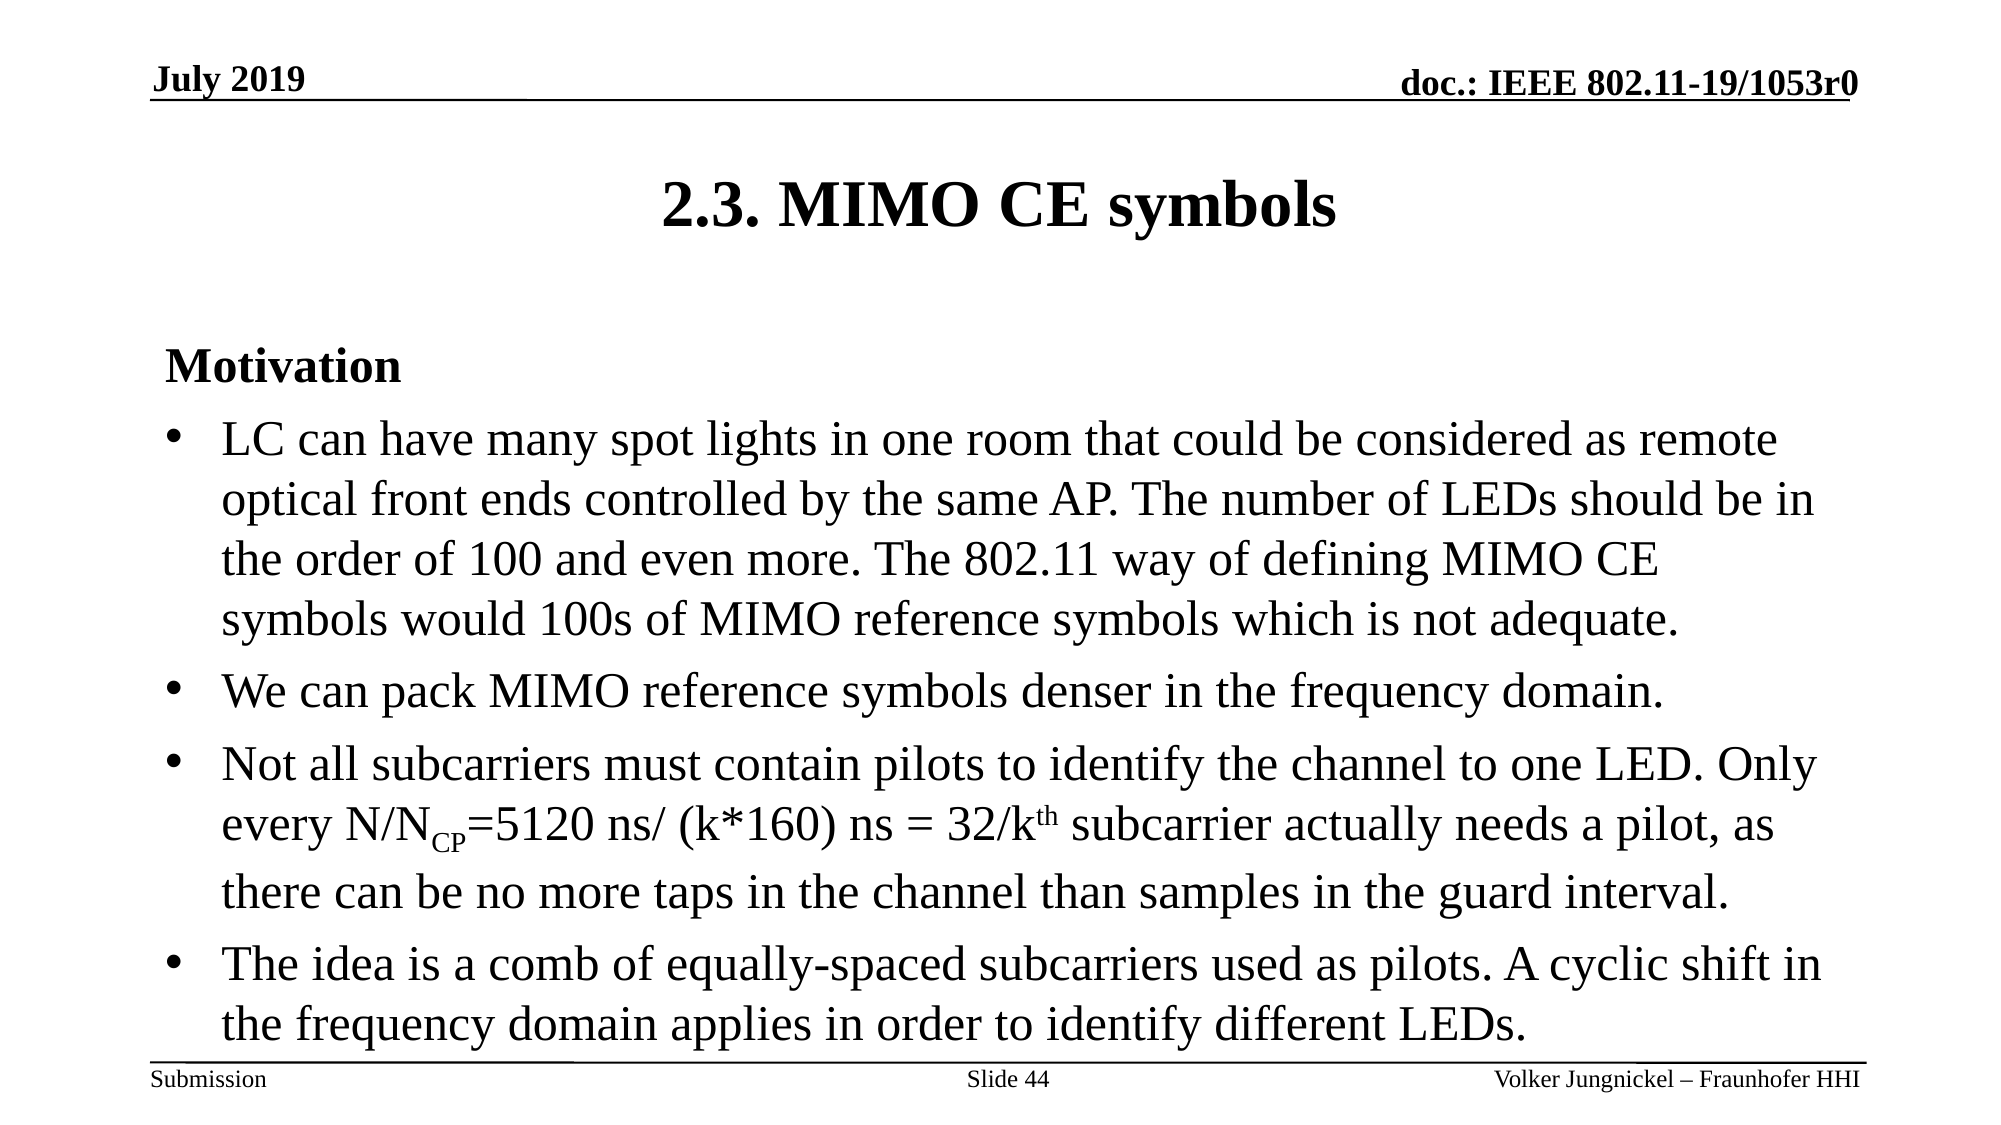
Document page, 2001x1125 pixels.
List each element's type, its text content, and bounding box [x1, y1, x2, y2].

slide_number Slide 44 [950, 1061, 1067, 1123]
list Motivation LC can have many spot lights in one room that could be considered as remote optical front ends controlled by the same AP. The number of LEDs should be in the order of 100 and even more. The 802.11 way of defining MIMO CE symbols would 100s of MIMO reference symbols which is not adequate. We can pack MIMO reference symbols denser in the frequency domain. Not all subcarriers must contain pilots to identify the channel to one LED. Only every N/NCP=5120 ns/ (k*160) ns = 32/kth subcarrier actually needs a pilot, as there can be no more taps in the channel than samples in the guard interval. The idea is a comb of equally-spaced subcarriers used as pilots. A cyclic shift in the frequency domain applies in order to identify different LEDs. [149, 324, 1850, 1000]
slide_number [152, 54, 563, 100]
title 2.3. MIMO CE symbols [149, 112, 1850, 288]
